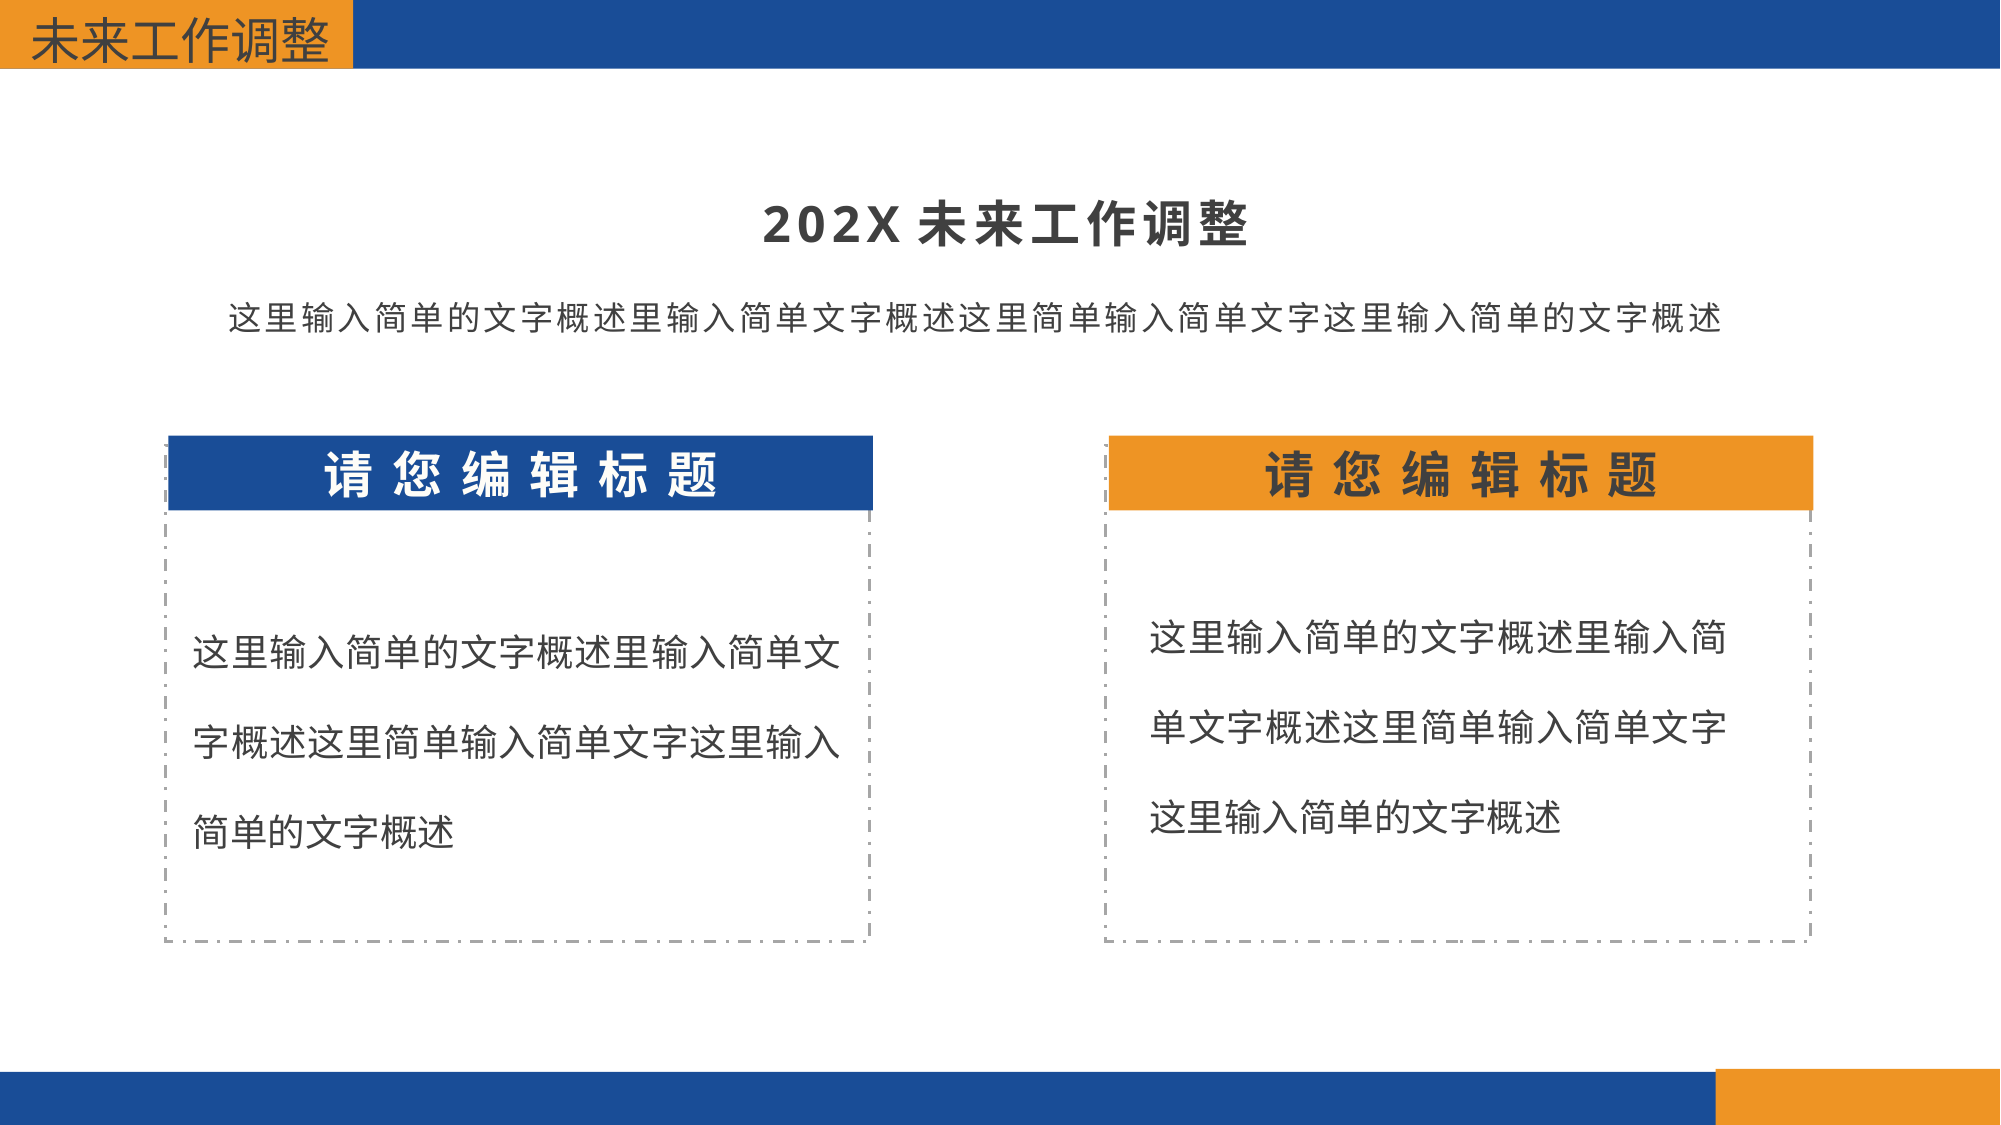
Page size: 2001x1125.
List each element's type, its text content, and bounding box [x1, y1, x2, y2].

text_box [165, 435, 873, 942]
text_box 这里输入简单的文字概述里输入简单文字概述这里简单输入简单文字这里输入简单的文字概述 [211, 265, 1814, 338]
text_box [1105, 435, 1814, 942]
text_box 202X未来工作调整 [747, 165, 1300, 250]
